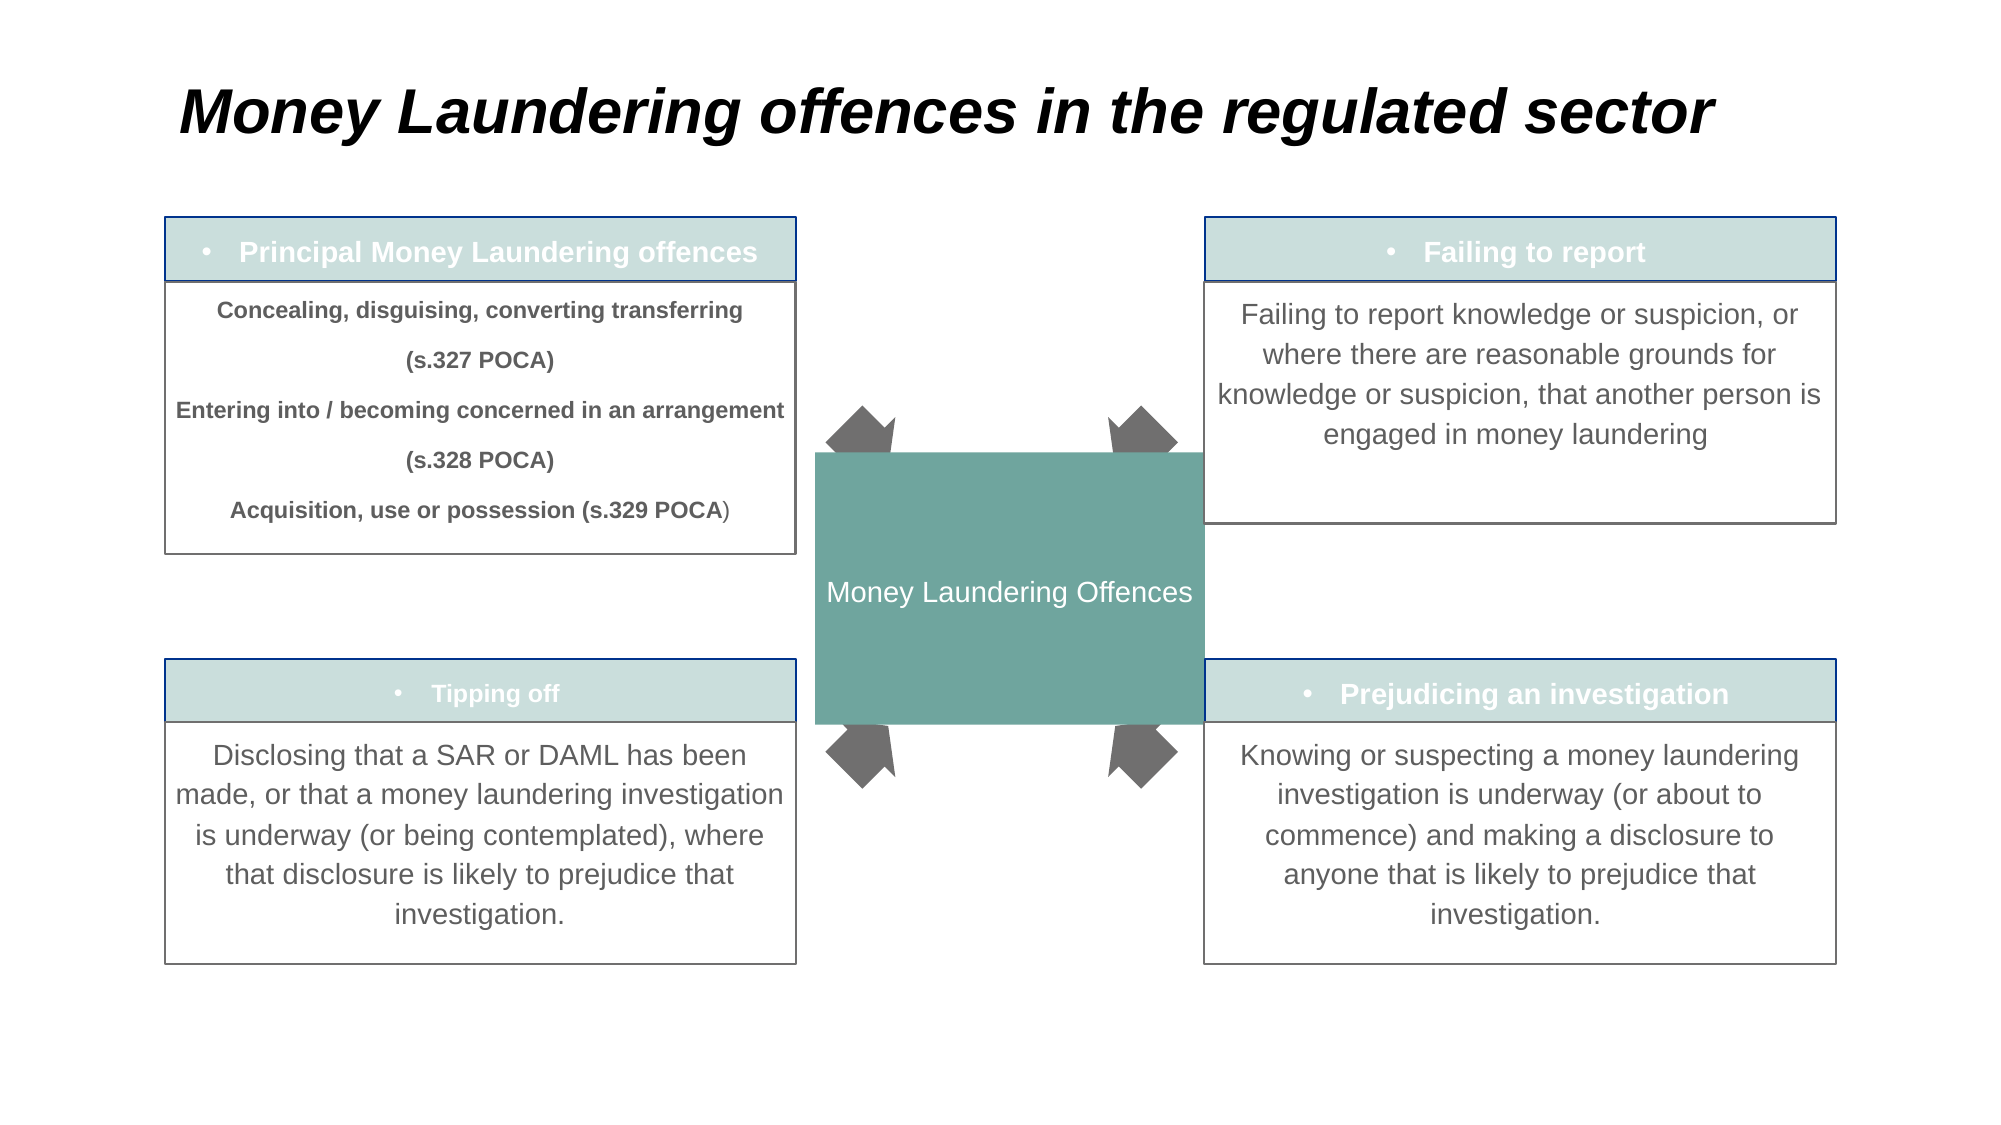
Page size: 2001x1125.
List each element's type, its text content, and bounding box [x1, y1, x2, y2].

list Money Laundering Offences [815, 452, 1205, 725]
list Failing to report knowledge or suspicion, or where there are reasonable grounds for knowledge or suspicion, that another person is engaged in money laundering [1203, 281, 1837, 525]
list Concealing, disguising, converting transferring (s.327 POCA) Entering into / becoming concerned in an arrangement (s.328 POCA) Acquisition, use or possession (s.329 POCA) [164, 281, 797, 555]
title Money Laundering offences in the regulated sector [164, 70, 1836, 156]
list Knowing or suspecting a money laundering investigation is underway (or about to commence) and making a disclosure to anyone that is likely to prejudice that investigation. [1203, 721, 1837, 965]
list Tipping off [164, 658, 797, 721]
list Failing to report [1204, 216, 1837, 281]
list Principal Money Laundering offences [164, 216, 797, 281]
list Disclosing that a SAR or DAML has been made, or that a money laundering investigation is underway (or being contemplated), where that disclosure is likely to prejudice that investigation. [164, 721, 797, 965]
list Prejudicing an investigation [1204, 658, 1837, 721]
